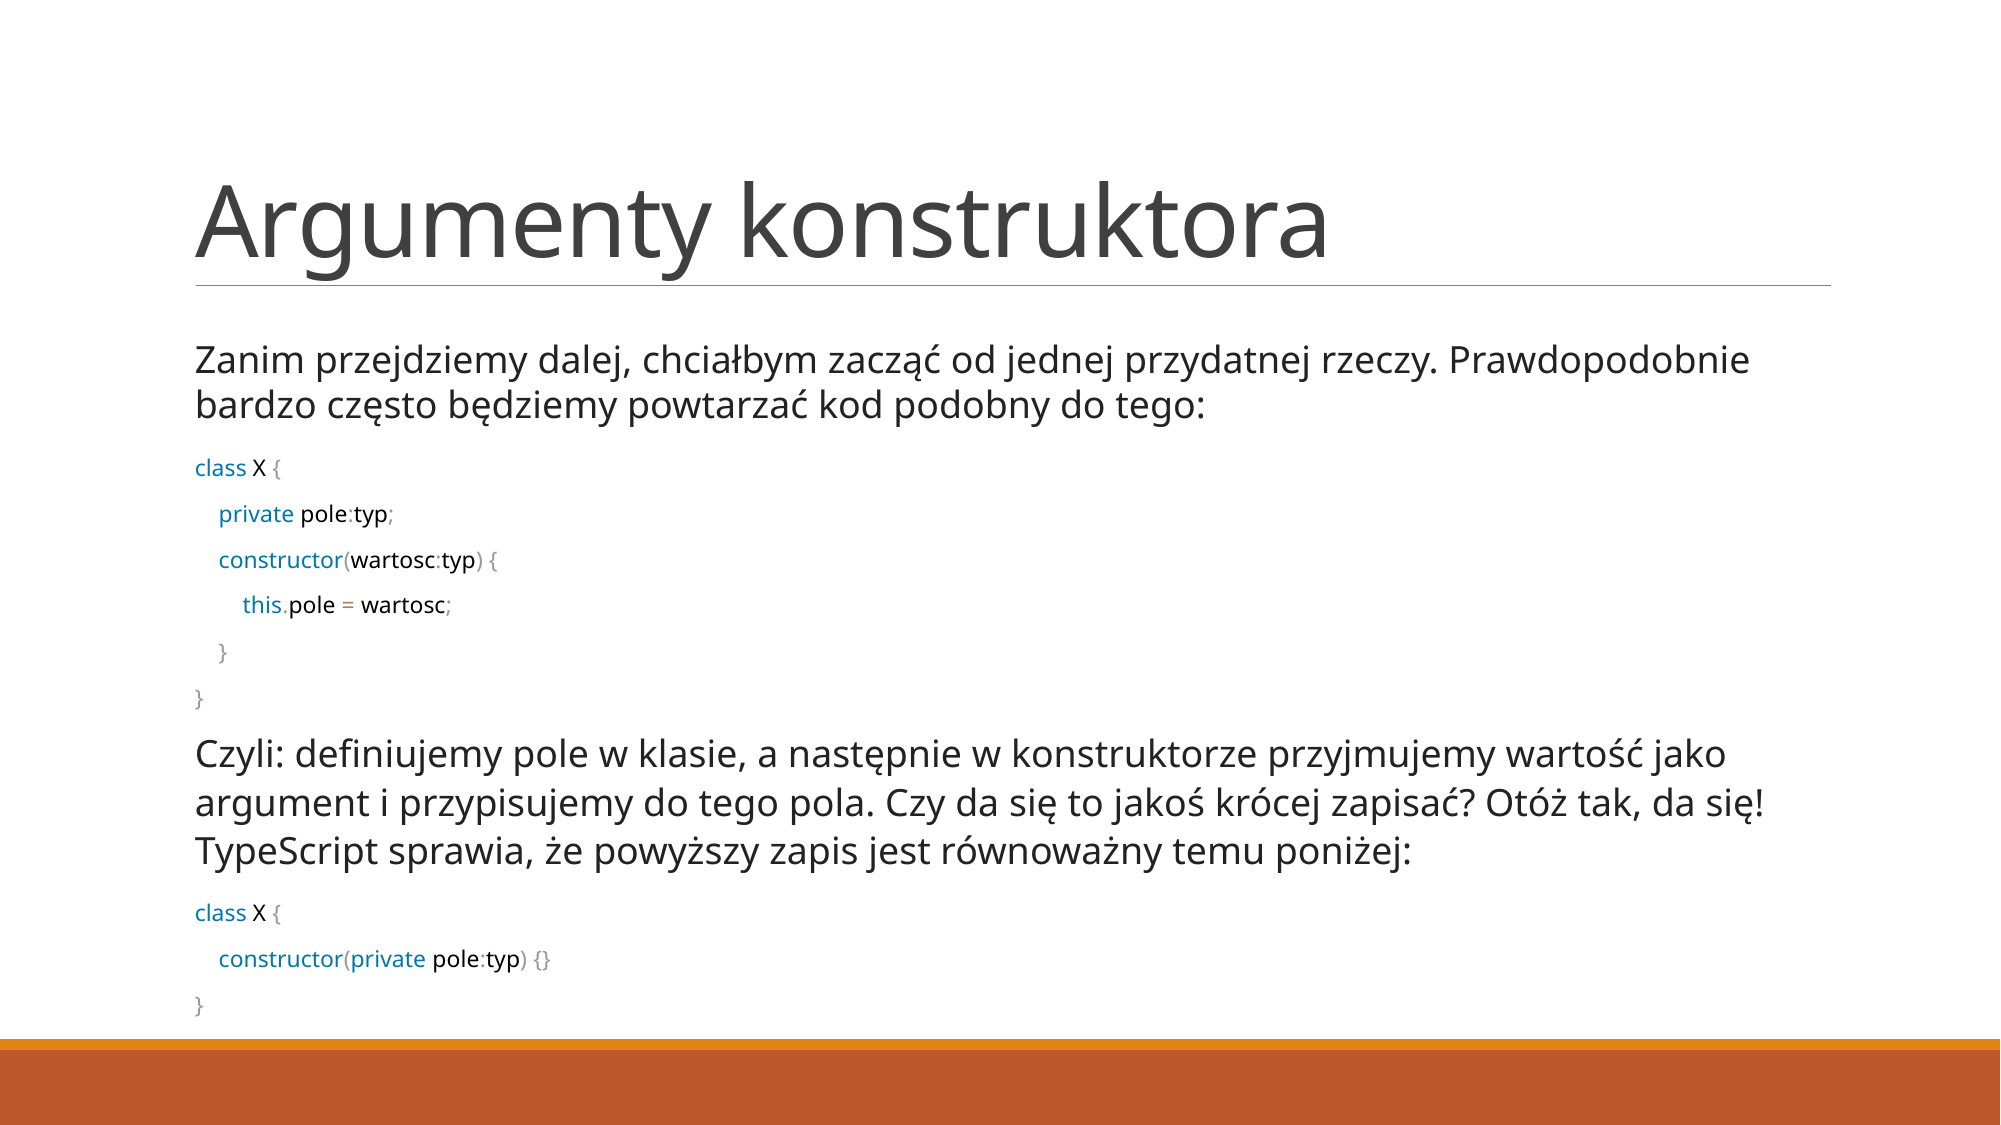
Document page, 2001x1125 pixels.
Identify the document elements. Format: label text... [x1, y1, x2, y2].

title Argumenty konstruktora [180, 47, 1830, 285]
text_box Zanim przejdziemy dalej, chciałbym zacząć od jednej przydatnej rzeczy. Prawdopodobnie bardzo często będziemy powtarzać kod podobny do tego: class X { private pole:typ; constructor(wartosc:typ) { this.pole = wartosc; } } Czyli: definiujemy pole w klasie, a następnie w konstruktorze przyjmujemy wartość jako argument i przypisujemy do tego pola. Czy da się to jakoś krócej zapisać? Otóż tak, da się! TypeScript sprawia, że powyższy zapis jest równoważny temu poniżej: class X { constructor(private pole:typ) {} } [179, 328, 1804, 1026]
